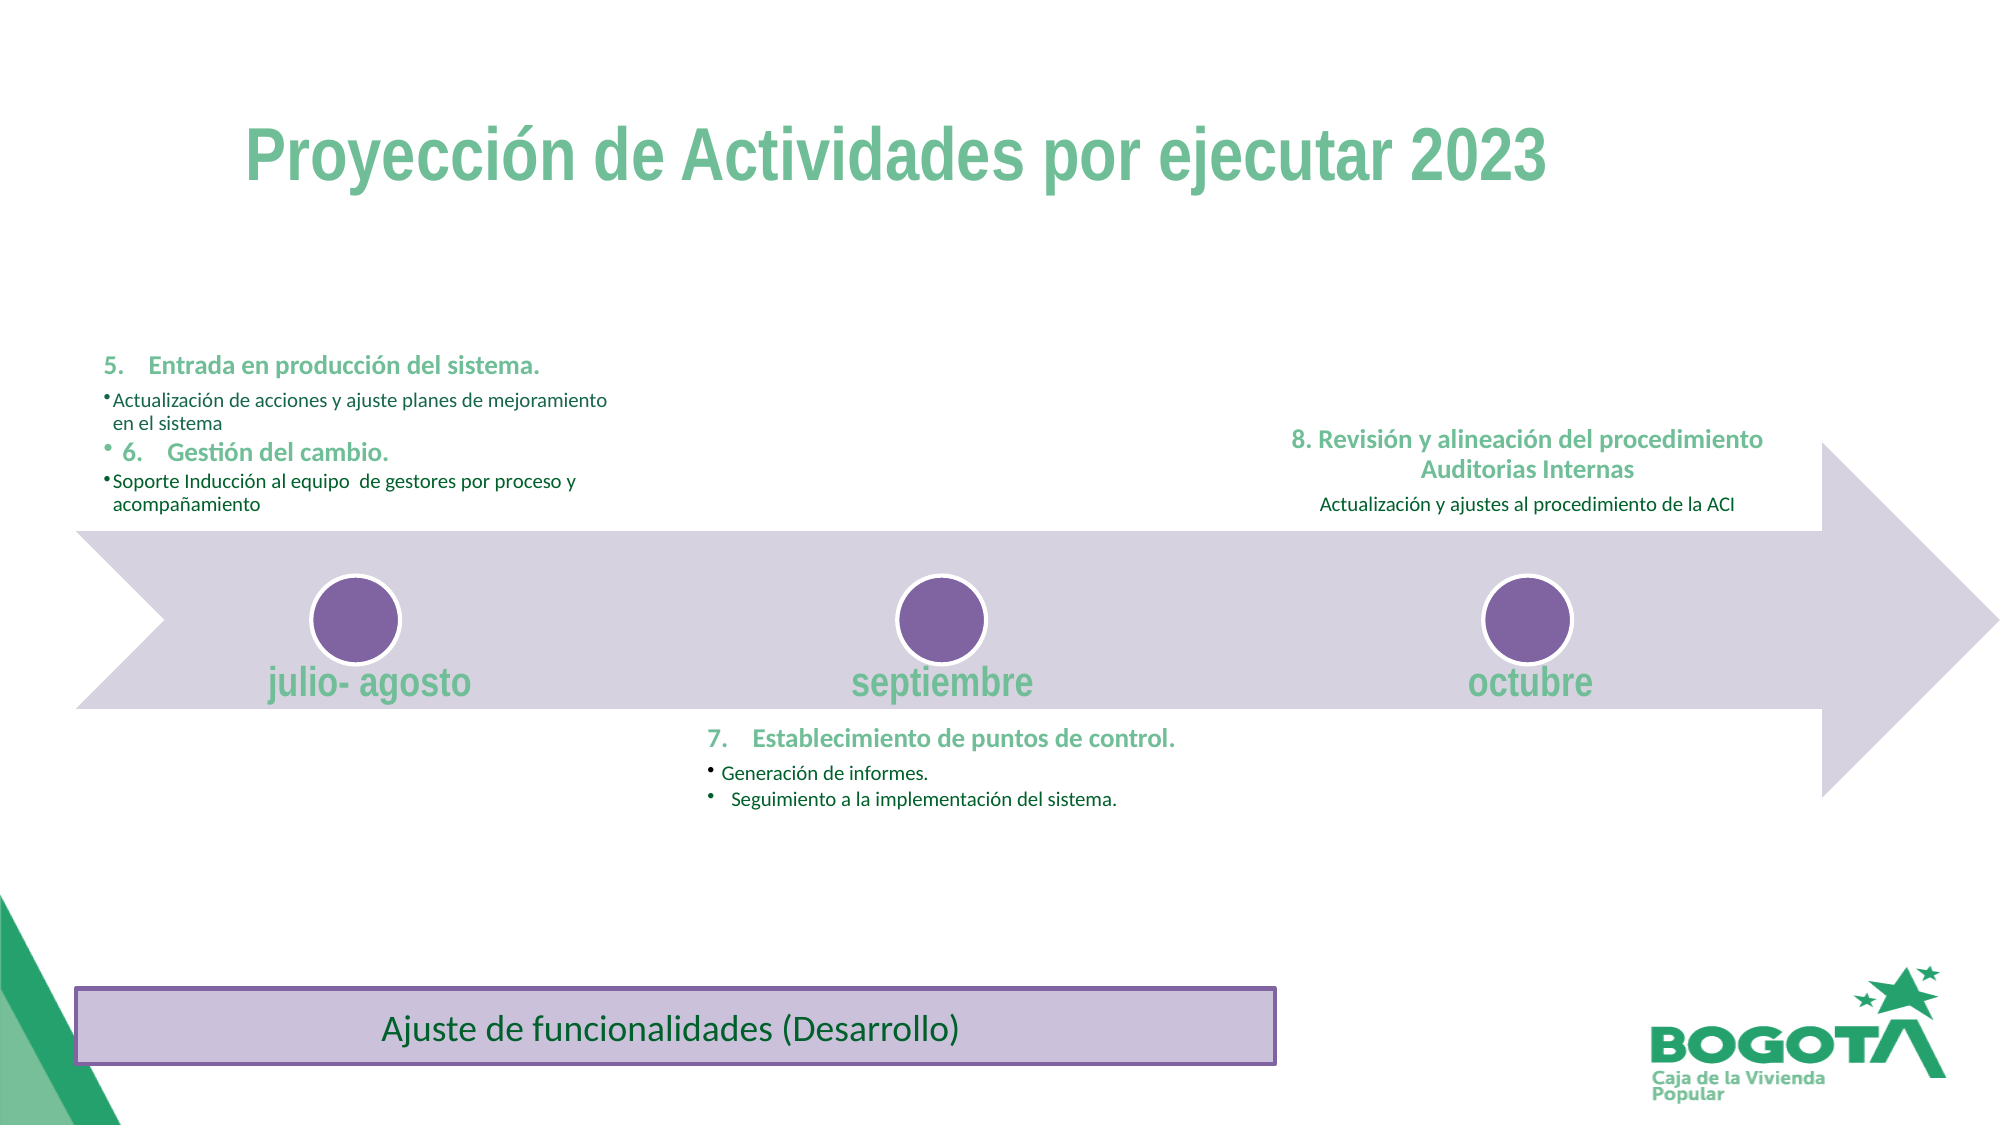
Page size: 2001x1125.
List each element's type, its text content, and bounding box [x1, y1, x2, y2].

text_box Proyección de Actividades por ejecutar 2023 [230, 85, 1609, 172]
picture [0, 0, 2000, 1125]
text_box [75, 175, 2000, 1065]
